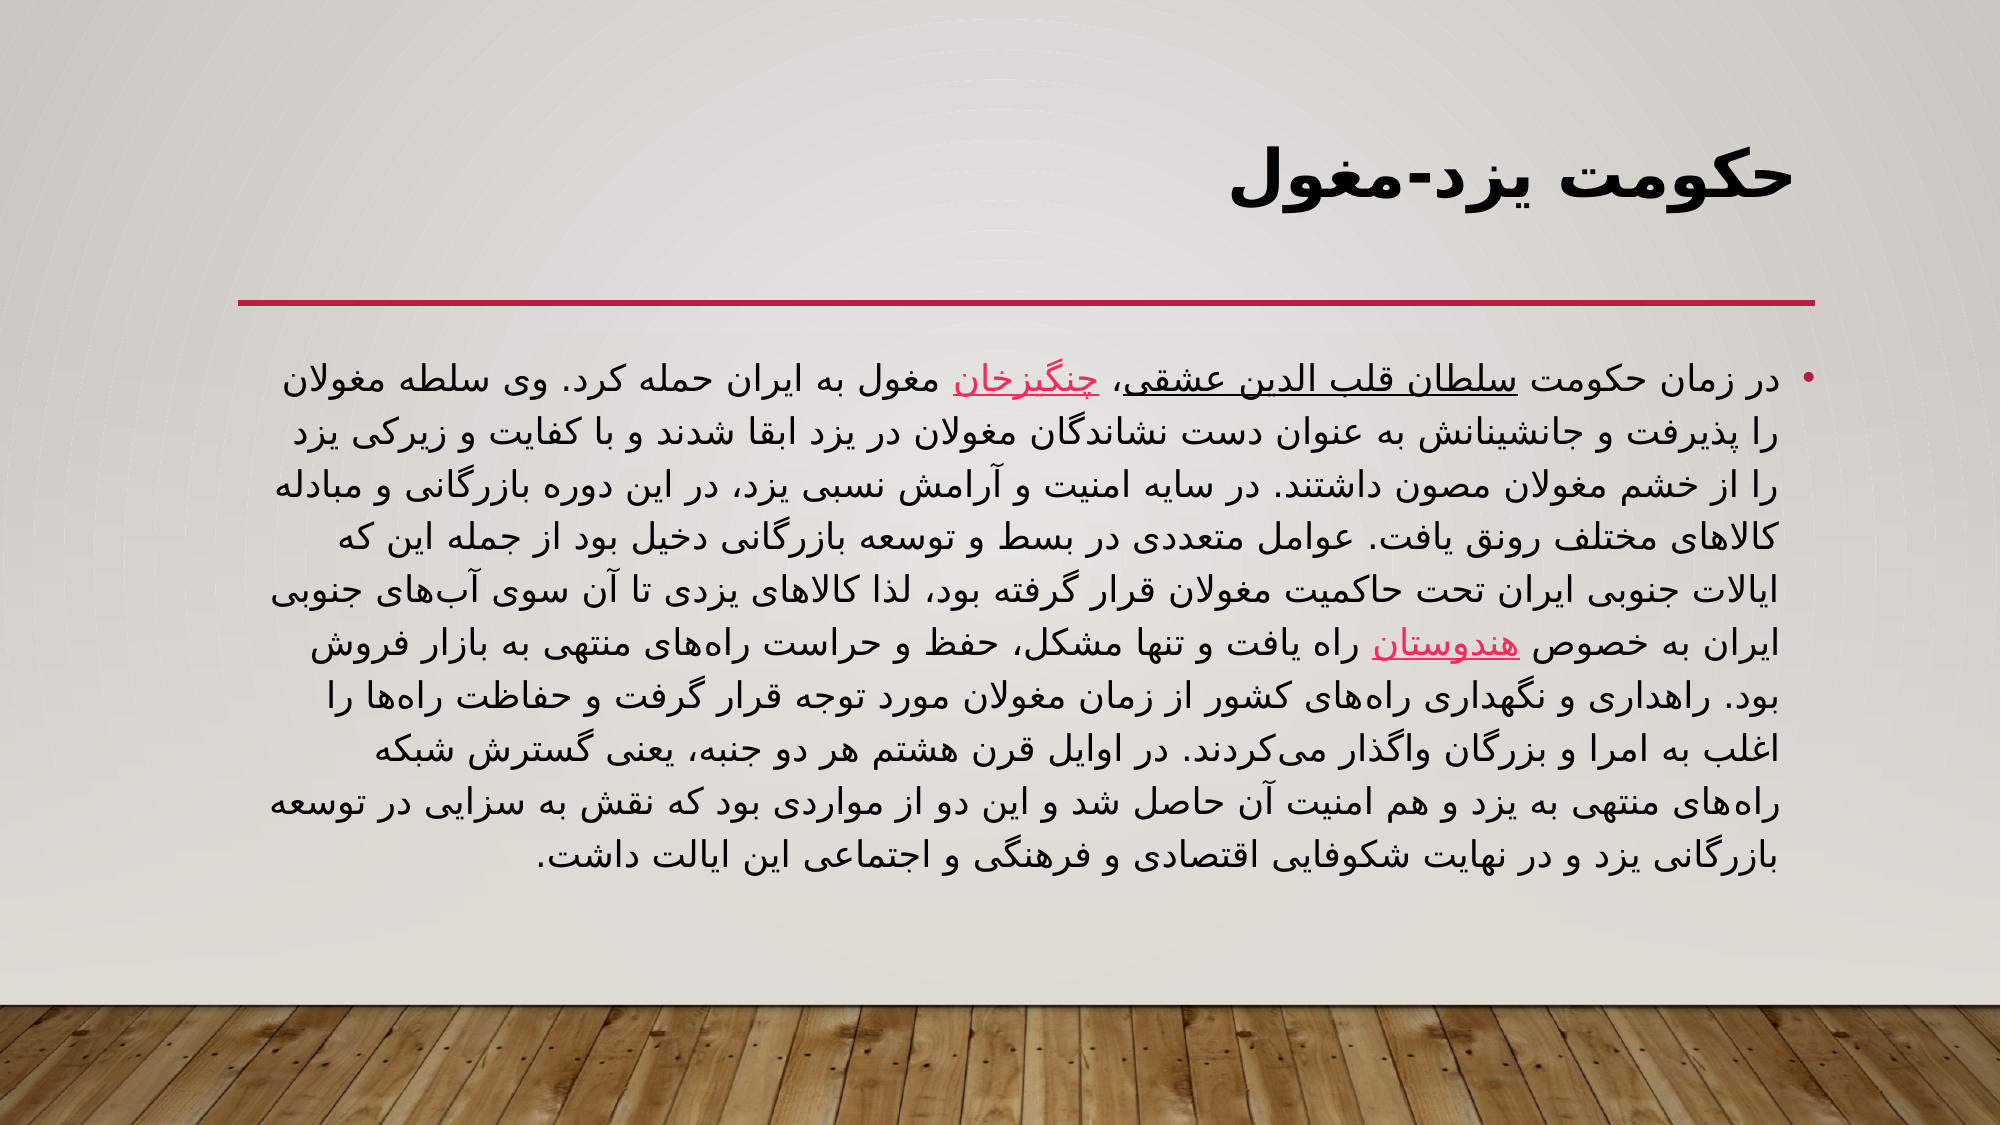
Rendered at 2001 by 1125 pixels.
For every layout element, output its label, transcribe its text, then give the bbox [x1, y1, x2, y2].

title حکومت یزد-مغول [238, 131, 1814, 305]
list در زمان حکومت سلطان قلب الدین عشقی، چنگیزخان مغول به ایران حمله کرد. وی سلطه مغولان را پذیرفت و جانشینانش به عنوان دست نشاندگان مغولان در یزد ابقا شدند و با کفایت و زیرکی یزد را از خشم مغولان مصون داشتند. در سایه امنیت و آرامش نسبی یزد، در این دوره بازرگانی و مبادله کالاهای مختلف رونق یافت. عوامل متعددی در بسط و توسعه بازرگانی دخیل بود از جمله این که ایالات جنوبی ایران تحت حاکمیت مغولان قرار گرفته بود، لذا کالاهای یزدی تا آن سوی آب‌های جنوبی ایران به خصوص هندوستان راه یافت و تنها مشکل، حفظ و حراست راه‌های منتهی به بازار فروش بود. راهداری و نگهداری راه‌های کشور از زمان مغولان مورد توجه قرار گرفت و حفاظت راه‌ها را اغلب به امرا و بزرگان واگذار می‌کردند. در اوایل قرن هشتم هر دو جنبه، یعنی گسترش شبکه راه‌های منتهی به یزد و هم امنیت آن حاصل شد و این دو از مواردی بود که نقش به سزایی در توسعه بازرگانی یزد و در نهایت شکوفایی اقتصادی و فرهنگی و اجتماعی این ایالت داشت. [253, 338, 1829, 905]
picture [0, 1005, 2000, 1125]
